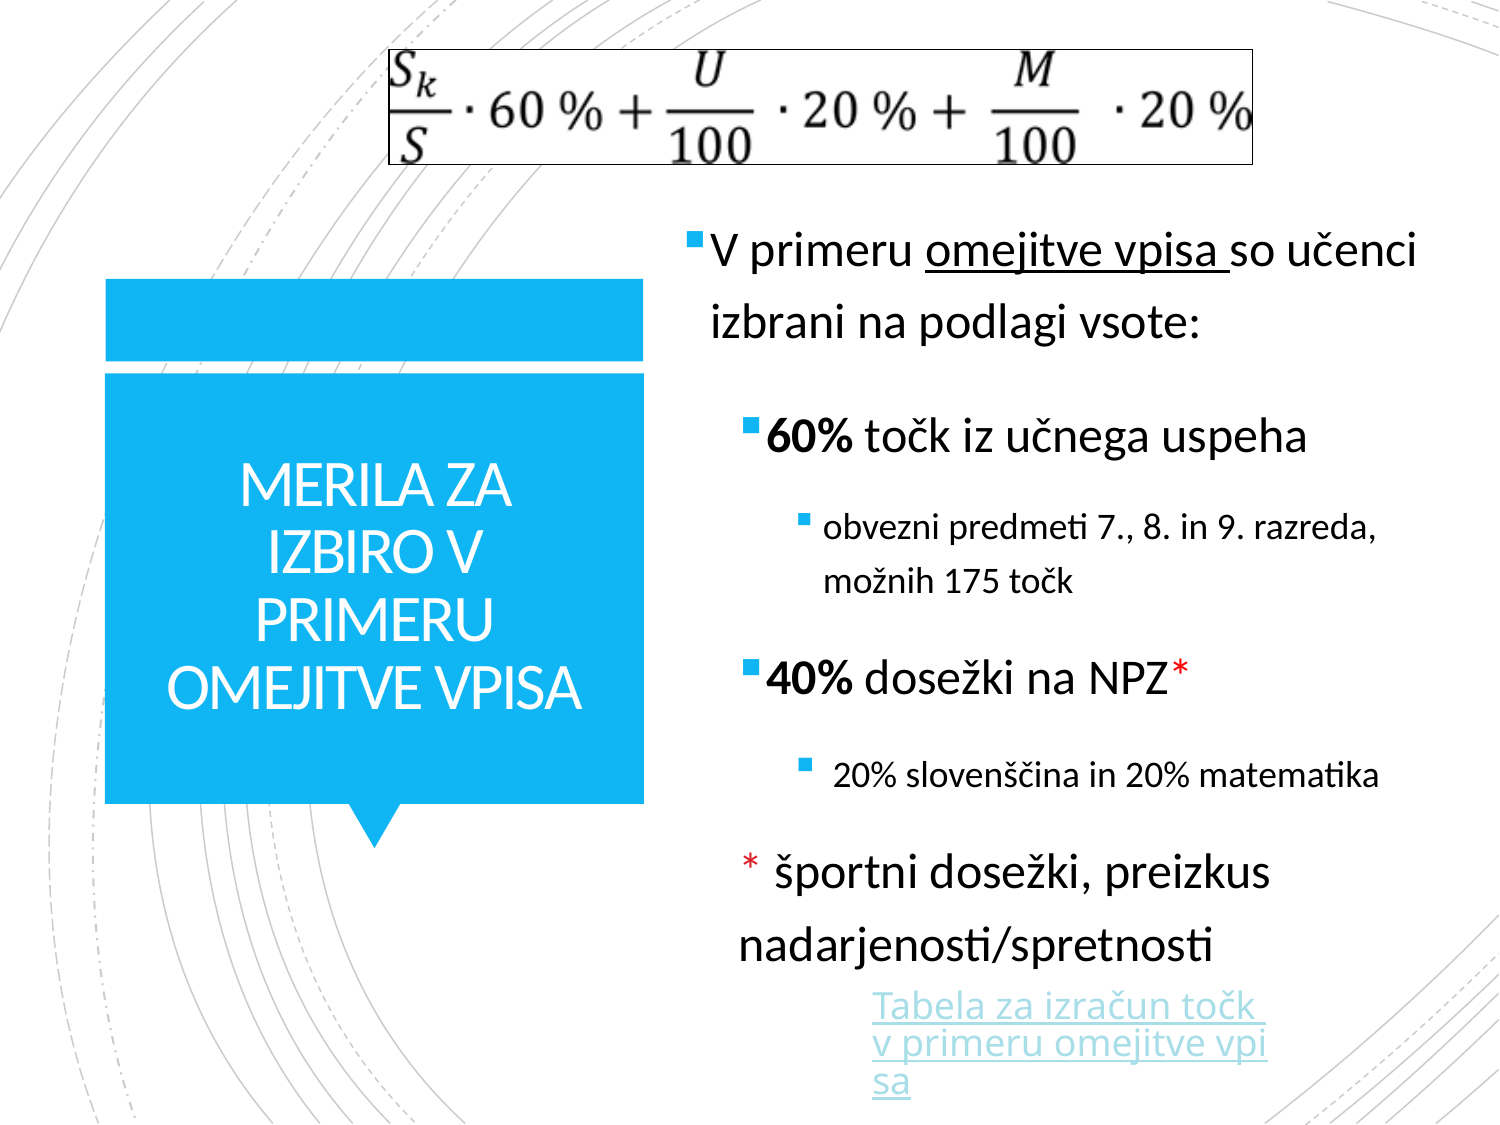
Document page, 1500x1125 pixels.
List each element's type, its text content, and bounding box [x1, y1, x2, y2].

title MERILA ZA IZBIRO V PRIMERU OMEJITVE VPISA [118, 385, 630, 790]
list V primeru omejitve vpisa so učenci izbrani na podlagi vsote: 60% točk iz učnega uspeha obvezni predmeti 7., 8. in 9. razreda, možnih 175 točk 40% dosežki na NPZ* 20% slovenščina in 20% matematika * športni dosežki, preizkus nadarjenosti/spretnosti [667, 97, 1489, 1078]
picture [389, 49, 1252, 164]
text_box Tabela za izračun točk v primeru omejitve vpisa [857, 974, 1298, 1041]
